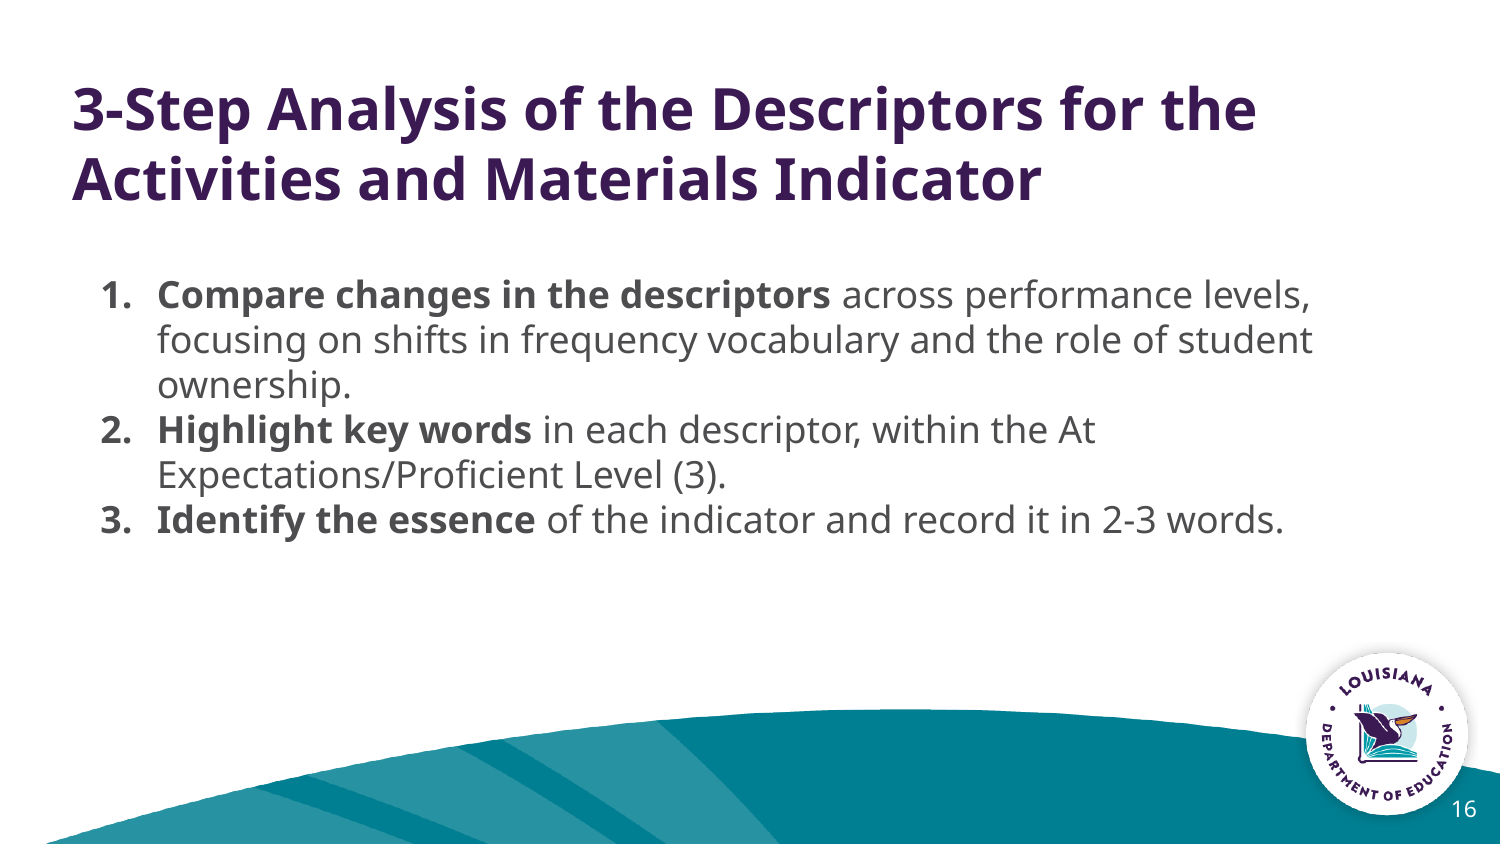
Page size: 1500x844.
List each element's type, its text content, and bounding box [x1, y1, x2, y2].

title 3-Step Analysis of the Descriptors for the Activities and Materials Indicator [57, 56, 1455, 242]
picture [0, 642, 1500, 844]
slide_number 16 [1402, 777, 1493, 842]
text_box Compare changes in the descriptors across performance levels, focusing on shifts in frequency vocabulary and the role of student ownership. Highlight key words in each descriptor, within the At Expectations/Proficient Level (3). Identify the essence of the indicator and record it in 2-3 words. [70, 265, 1430, 728]
